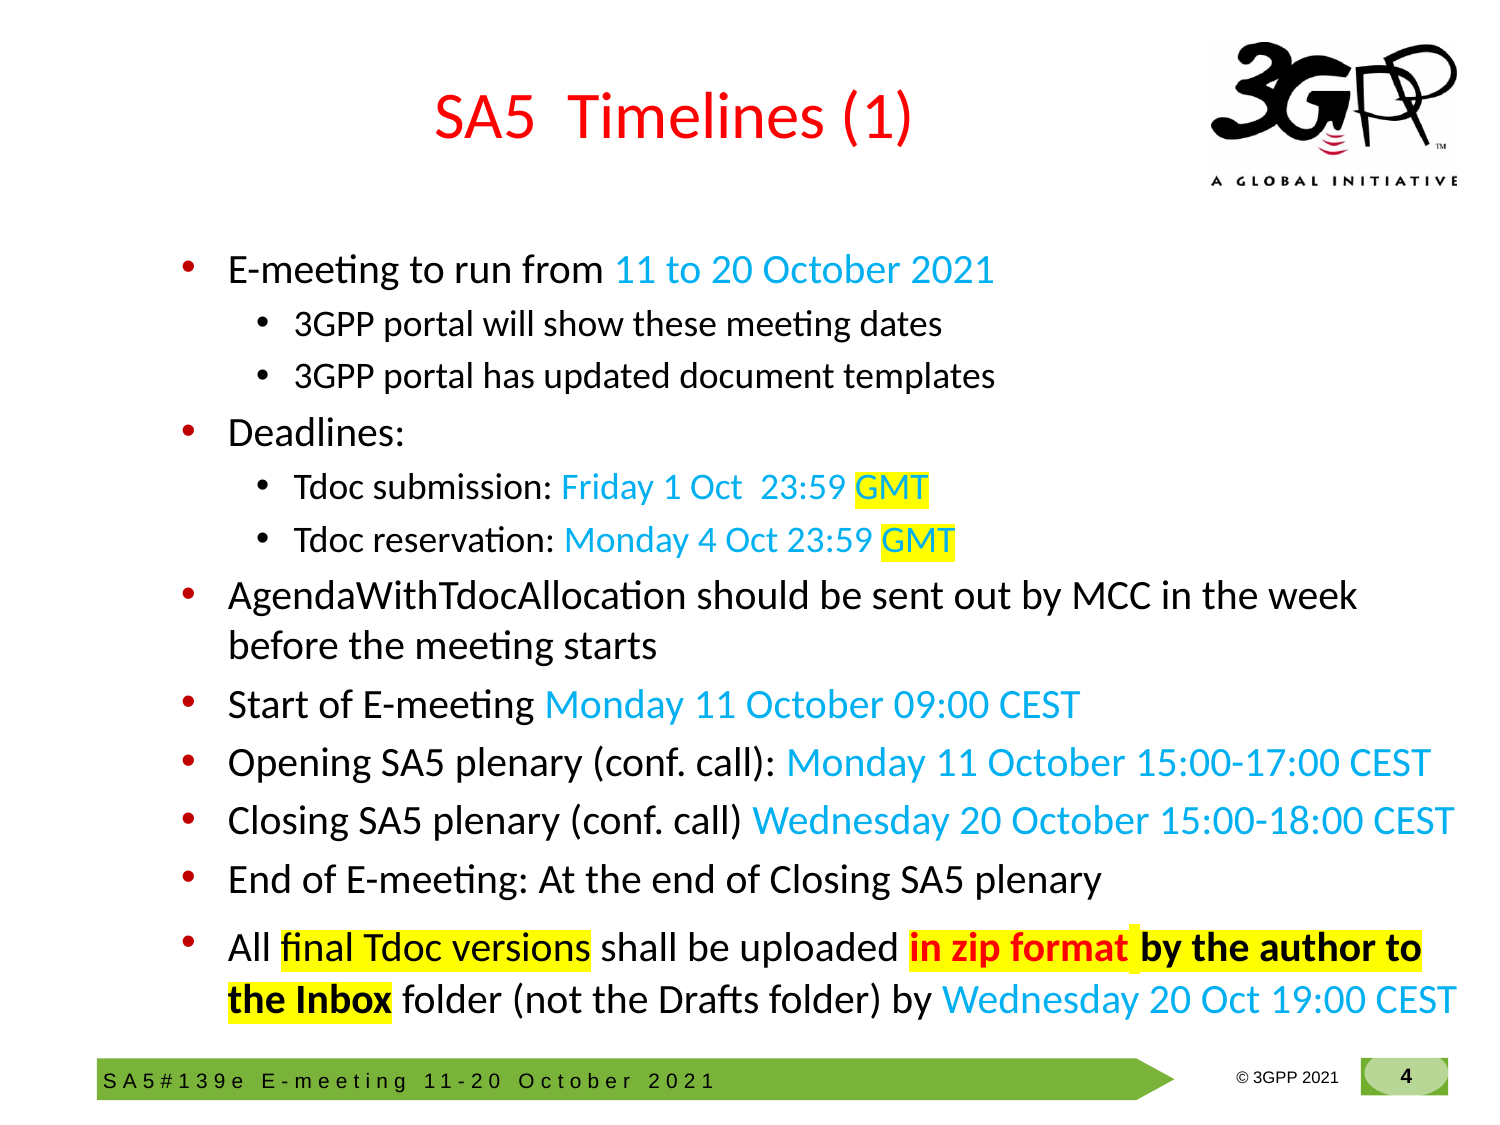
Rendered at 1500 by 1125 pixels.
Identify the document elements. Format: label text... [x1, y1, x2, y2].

list E-meeting to run from 11 to 20 October 2021 3GPP portal will show these meeting dates 3GPP portal has updated document templates Deadlines: Tdoc submission: Friday 1 Oct 23:59 GMT Tdoc reservation: Monday 4 Oct 23:59 GMT AgendaWithTdocAllocation should be sent out by MCC in the week before the meeting starts Start of E-meeting Monday 11 October 09:00 CEST Opening SA5 plenary (conf. call): Monday 11 October 15:00-17:00 CEST Closing SA5 plenary (conf. call) Wednesday 20 October 15:00-18:00 CEST End of E-meeting: At the end of Closing SA5 plenary All final Tdoc versions shall be uploaded in zip format by the author to the Inbox folder (not the Drafts folder) by Wednesday 20 Oct 19:00 CEST [91, 233, 1483, 1094]
picture [1211, 42, 1457, 186]
title SA5 Timelines (1) [114, 70, 1235, 153]
